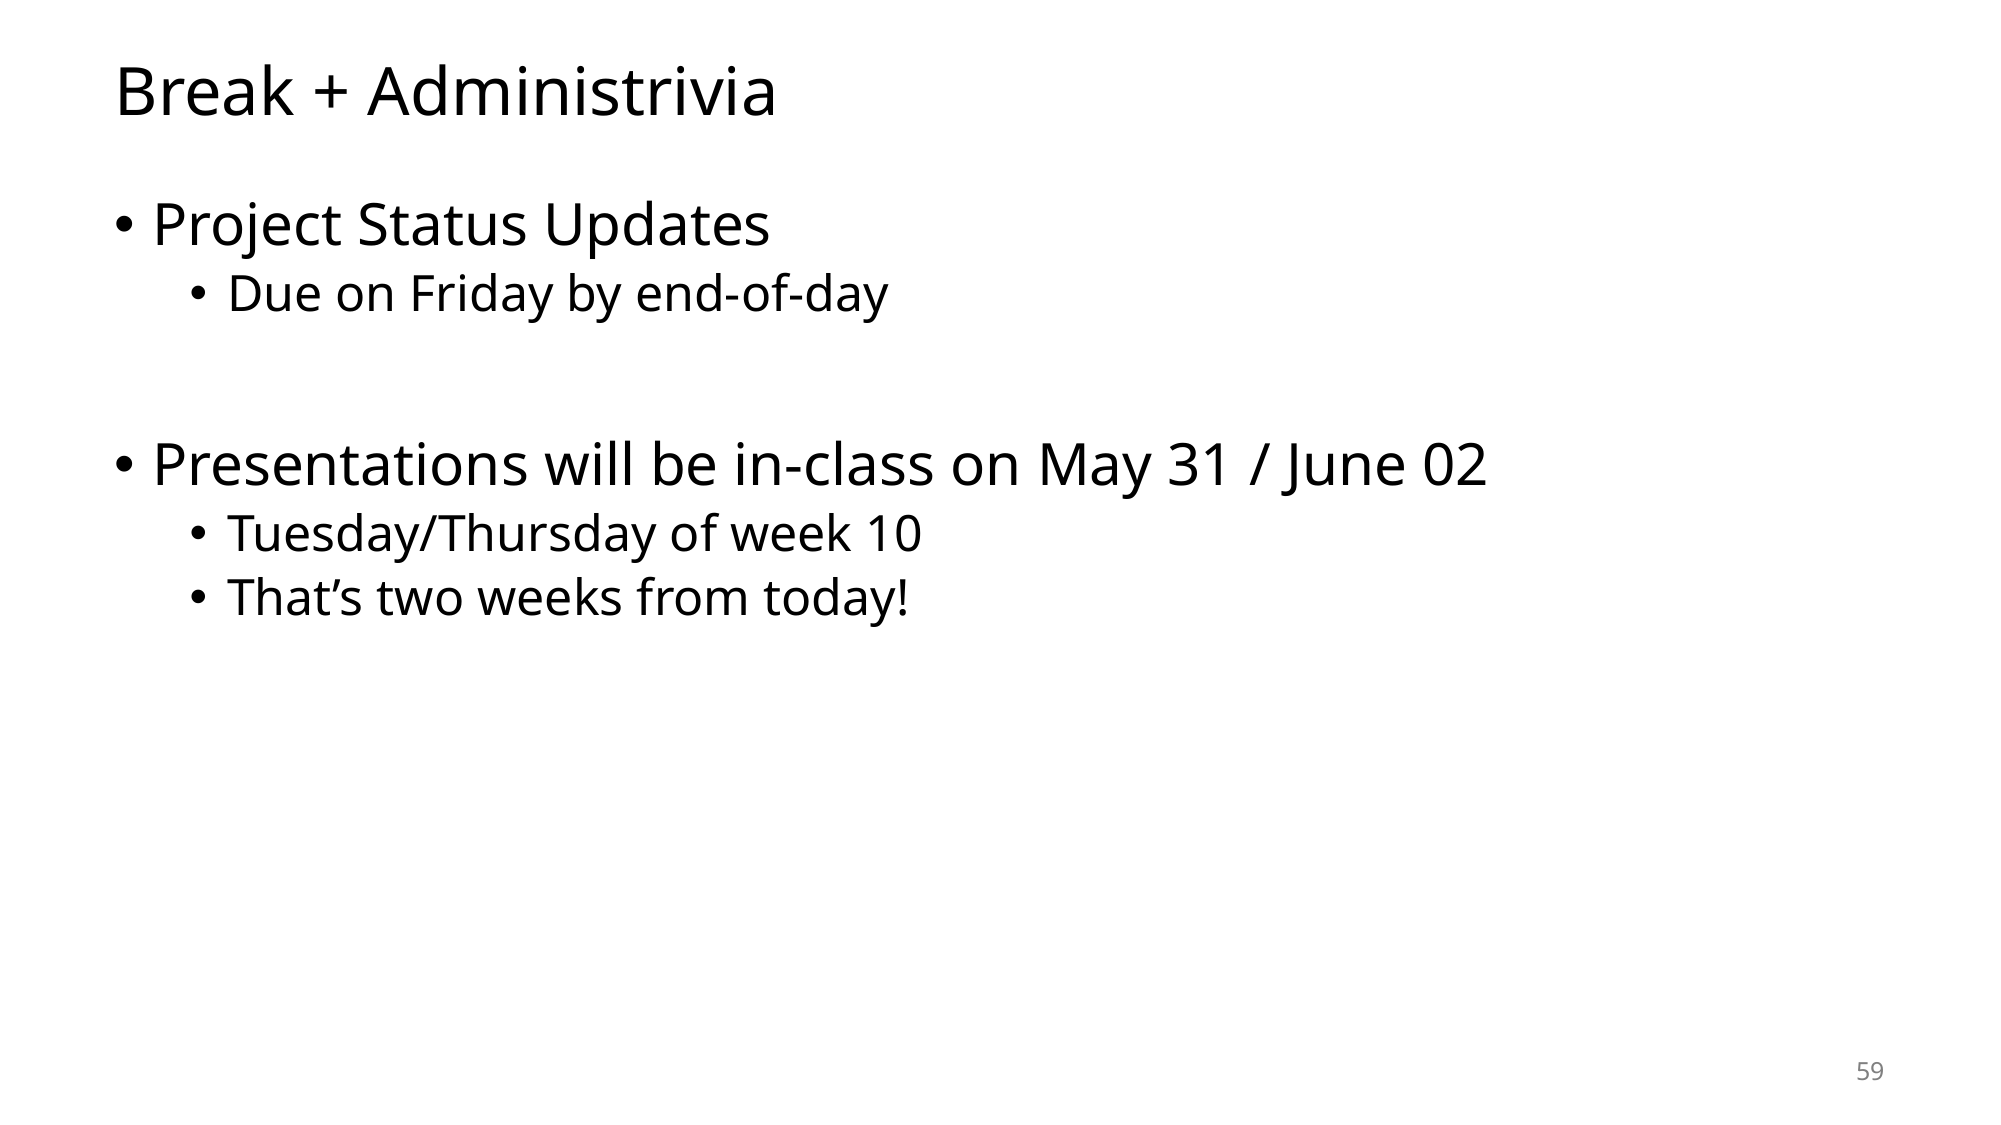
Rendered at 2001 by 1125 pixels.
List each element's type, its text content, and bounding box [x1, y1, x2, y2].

list Project Status Updates Due on Friday by end-of-day Presentations will be in-class on May 31 / June 02 Tuesday/Thursday of week 10 That’s two weeks from today! [99, 187, 1900, 1013]
title Break + Administrivia [99, 37, 1900, 150]
slide_number 59 [1749, 1042, 1900, 1103]
